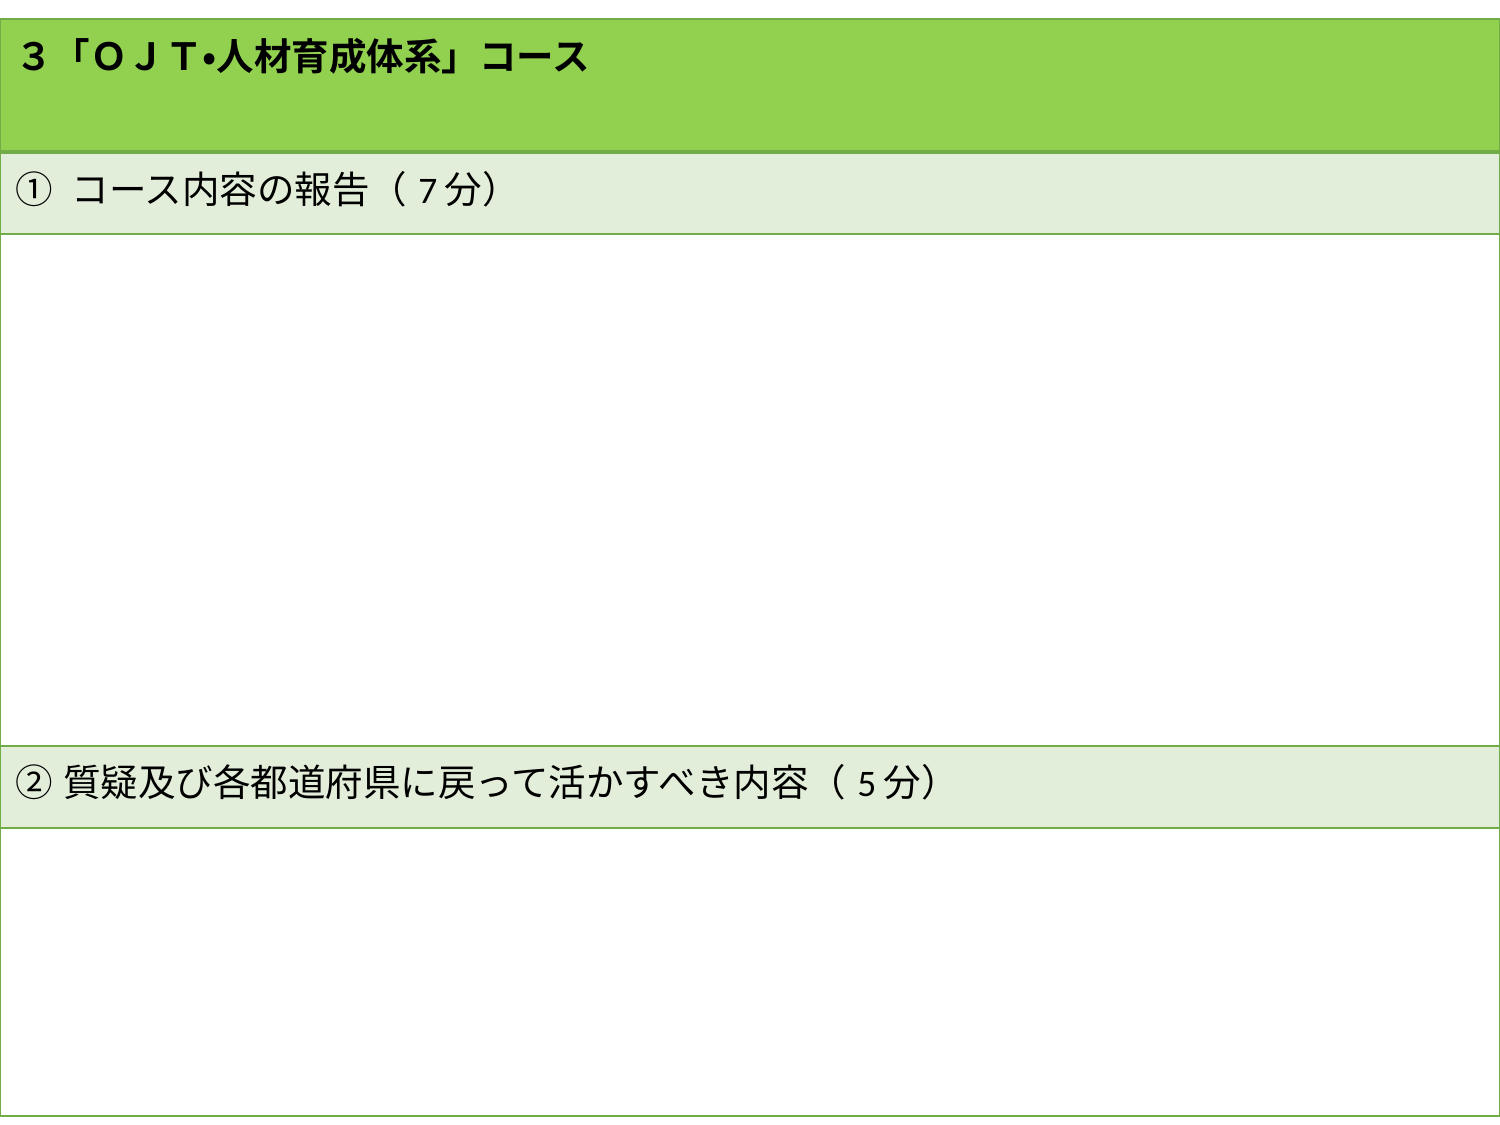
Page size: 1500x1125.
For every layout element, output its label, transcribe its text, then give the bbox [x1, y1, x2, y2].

table_cell ②質疑及び各都道府県に戻って活かすべき内容（5分） [1, 747, 1499, 827]
table_header ３「ＯＪＴ・人材育成体系」コース [1, 20, 1499, 150]
table_cell [1, 235, 1499, 745]
table_cell [1, 829, 1499, 1115]
table_cell ① コース内容の報告（7分） [1, 154, 1499, 233]
